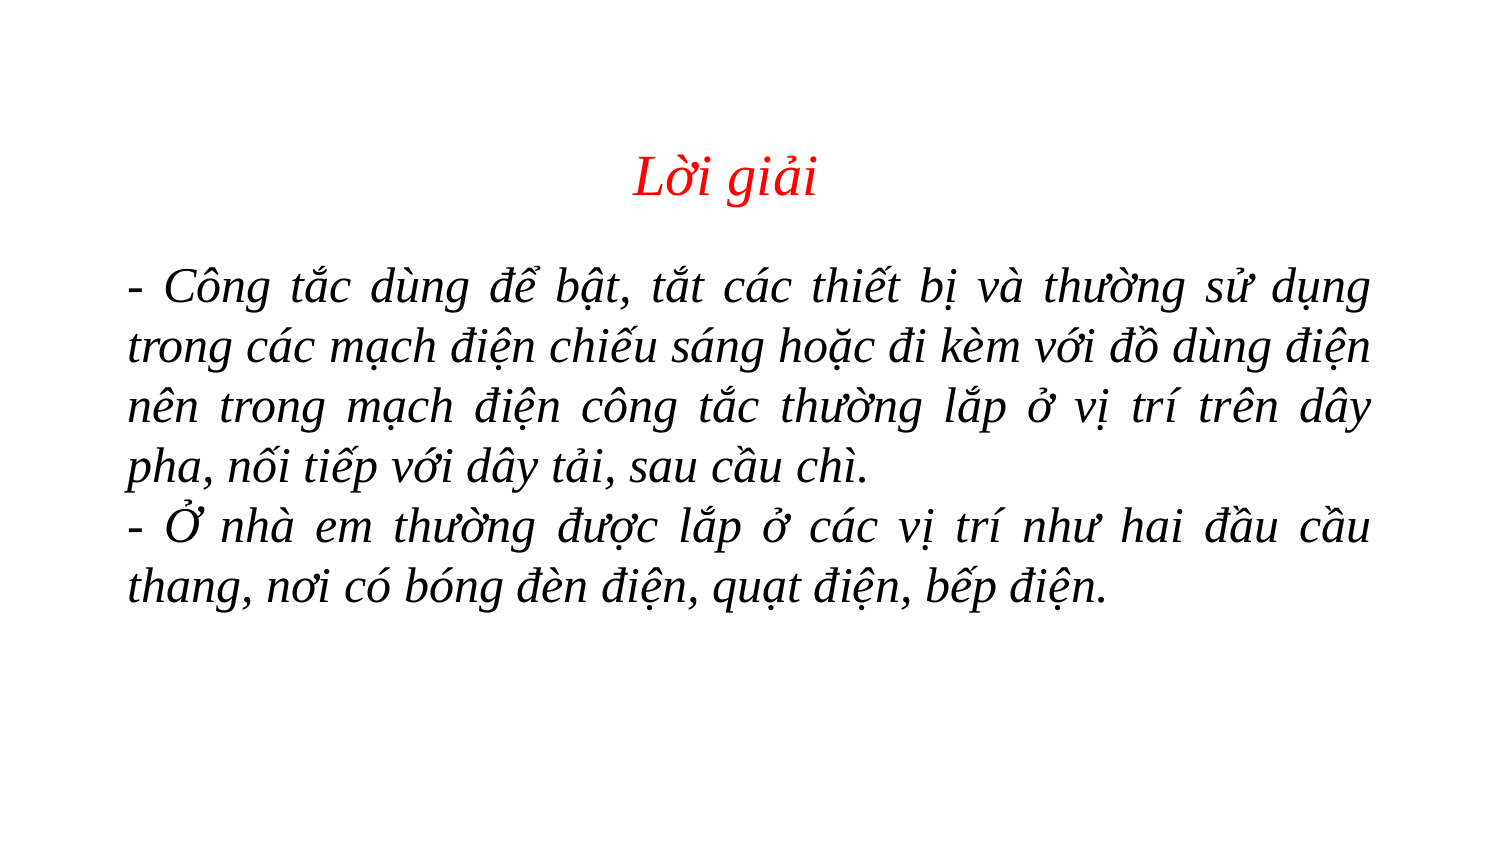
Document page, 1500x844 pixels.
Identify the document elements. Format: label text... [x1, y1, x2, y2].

text_box - Công tắc dùng để bật, tắt các thiết bị và thường sử dụng trong các mạch điện chiếu sáng hoặc đi kèm với đồ dùng điện nên trong mạch điện công tắc thường lắp ở vị trí trên dây pha, nối tiếp với dây tải, sau cầu chì. - Ở nhà em thường được lắp ở các vị trí như hai đầu cầu thang, nơi có bóng đèn điện, quạt điện, bếp điện. [112, 244, 1388, 620]
text_box Lời giải [618, 129, 882, 214]
